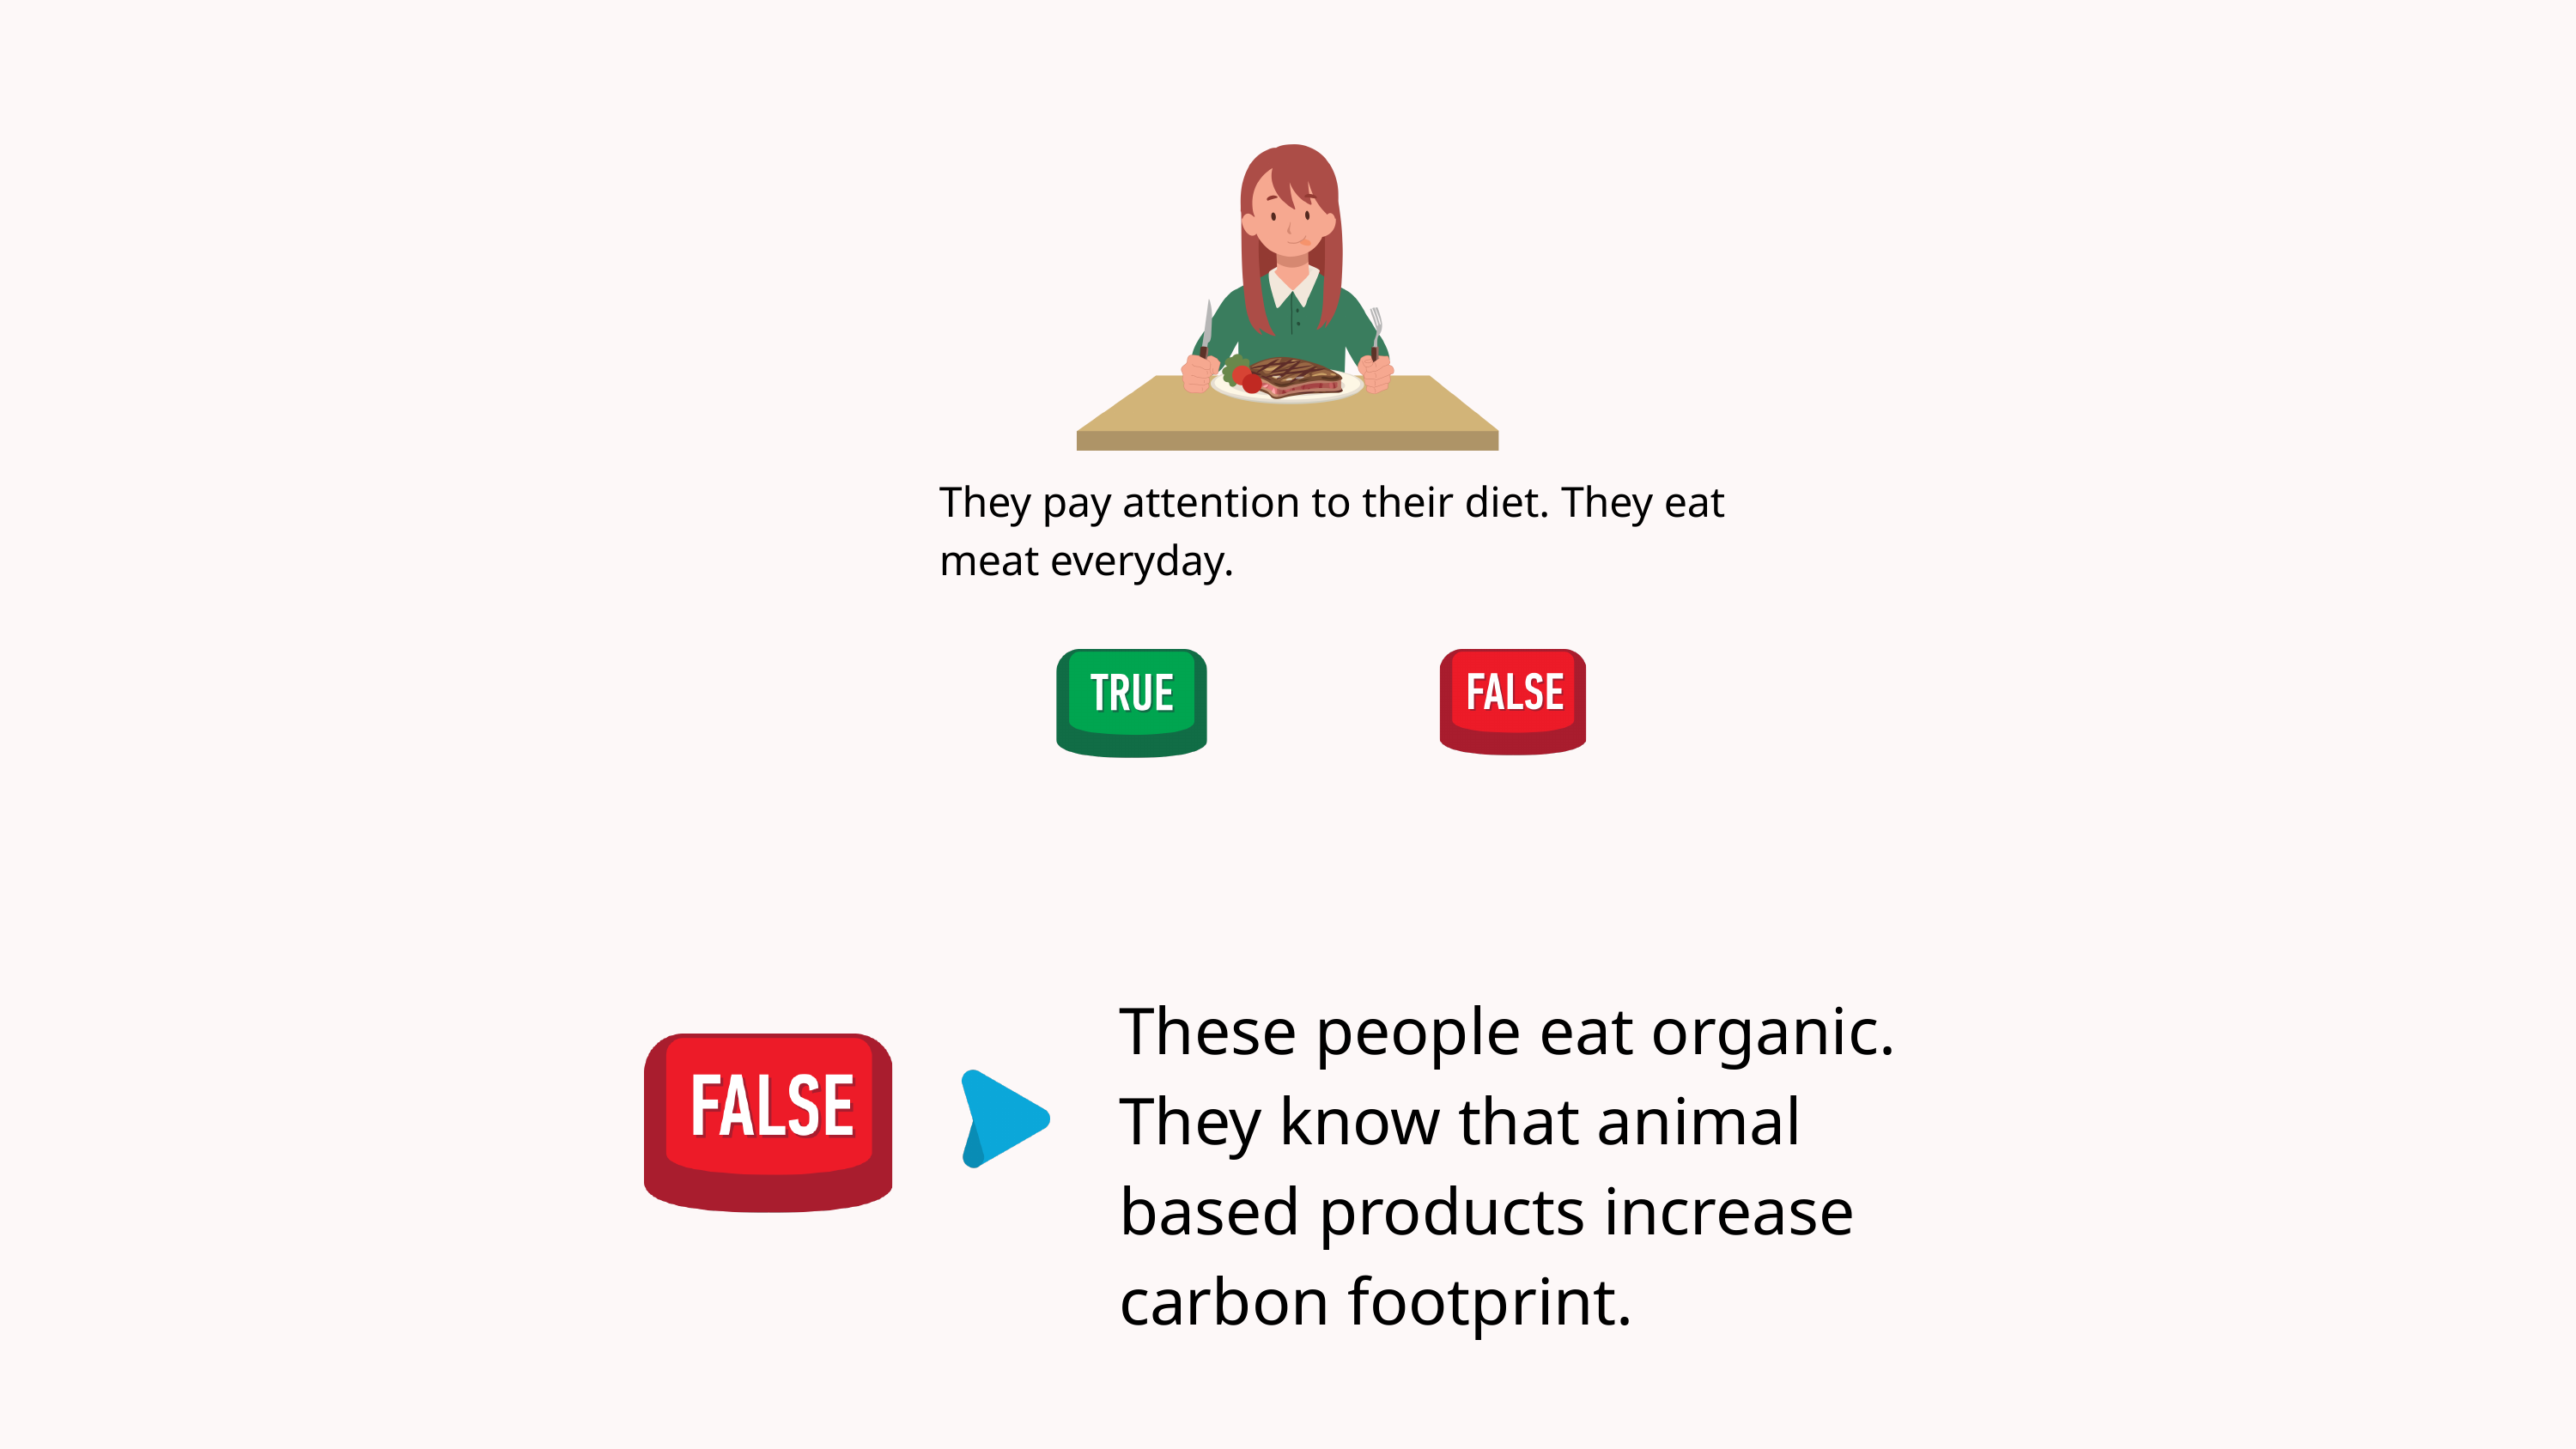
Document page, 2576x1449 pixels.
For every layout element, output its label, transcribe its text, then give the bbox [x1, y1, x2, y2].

text_box [1056, 649, 1207, 758]
text_box [644, 1034, 893, 1213]
text_box These people eat organic. They know that animal based products increase carbon footprint. [1119, 977, 1992, 1338]
text_box [1076, 144, 1499, 451]
text_box [1439, 649, 1587, 755]
text_box [959, 1066, 1052, 1170]
text_box They pay attention to their diet. They eat meat everyday. [939, 467, 1742, 585]
